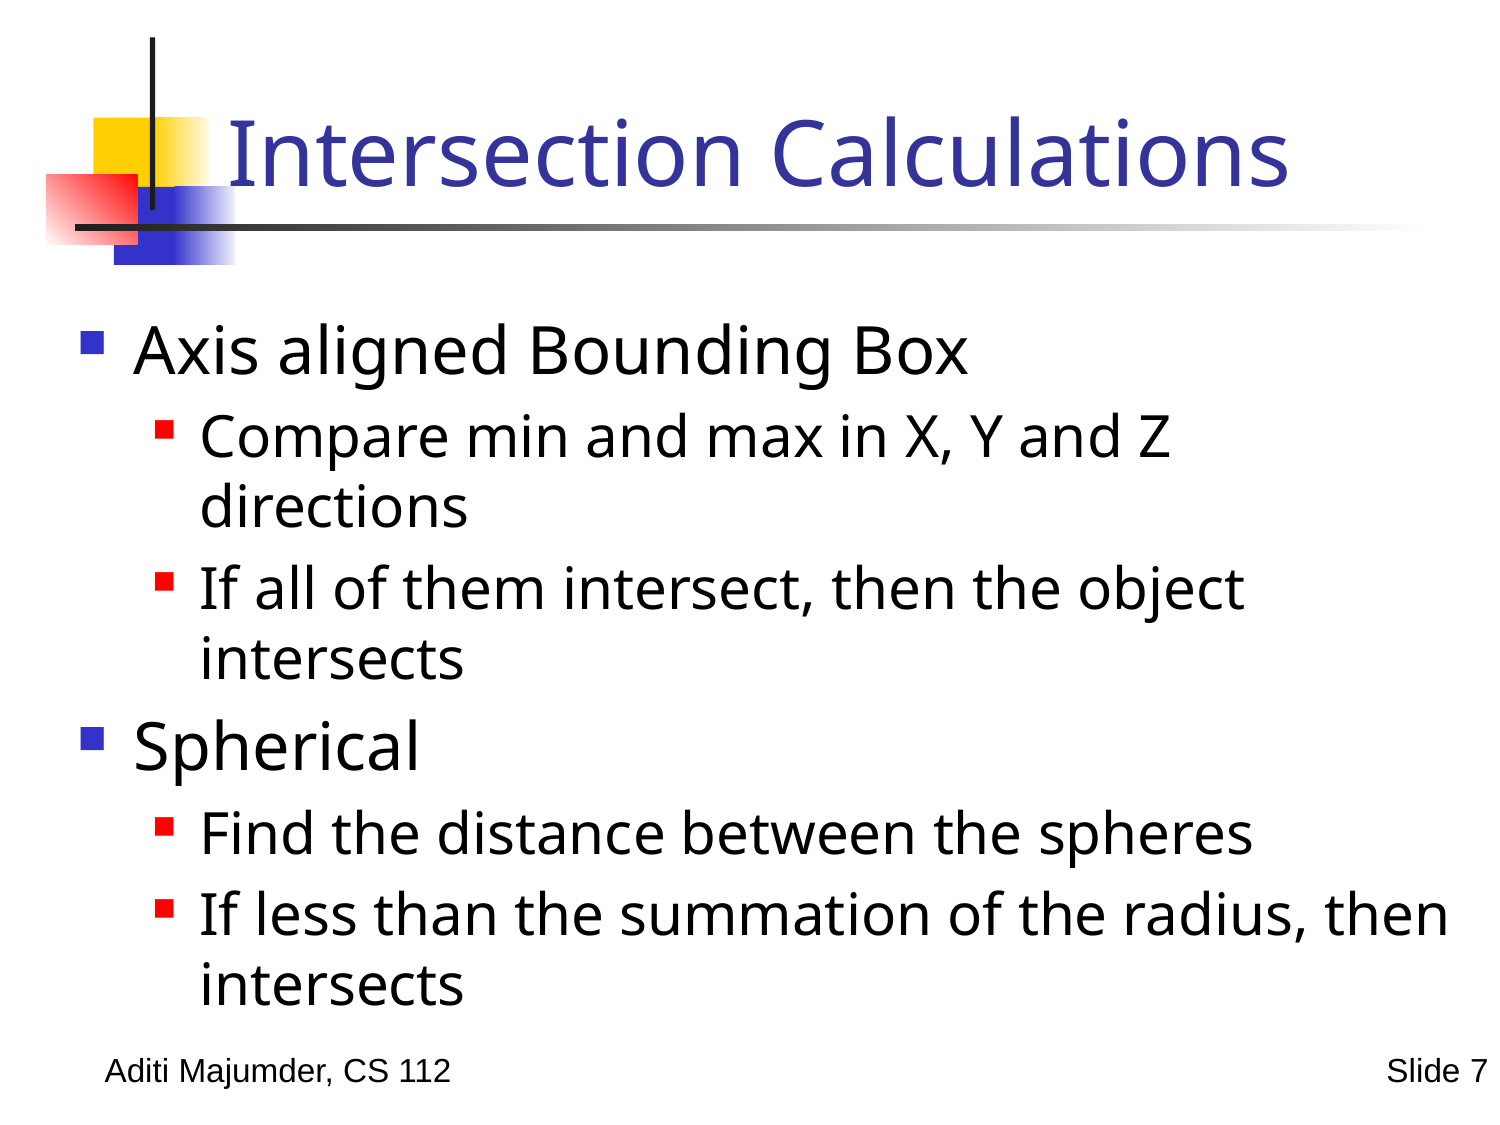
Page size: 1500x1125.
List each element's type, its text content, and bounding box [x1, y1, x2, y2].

title Intersection Calculations [212, 37, 1468, 213]
list Axis aligned Bounding Box Compare min and max in X, Y and Z directions If all of them intersect, then the object intersects Spherical Find the distance between the spheres If less than the summation of the radius, then intersects [62, 299, 1469, 1006]
